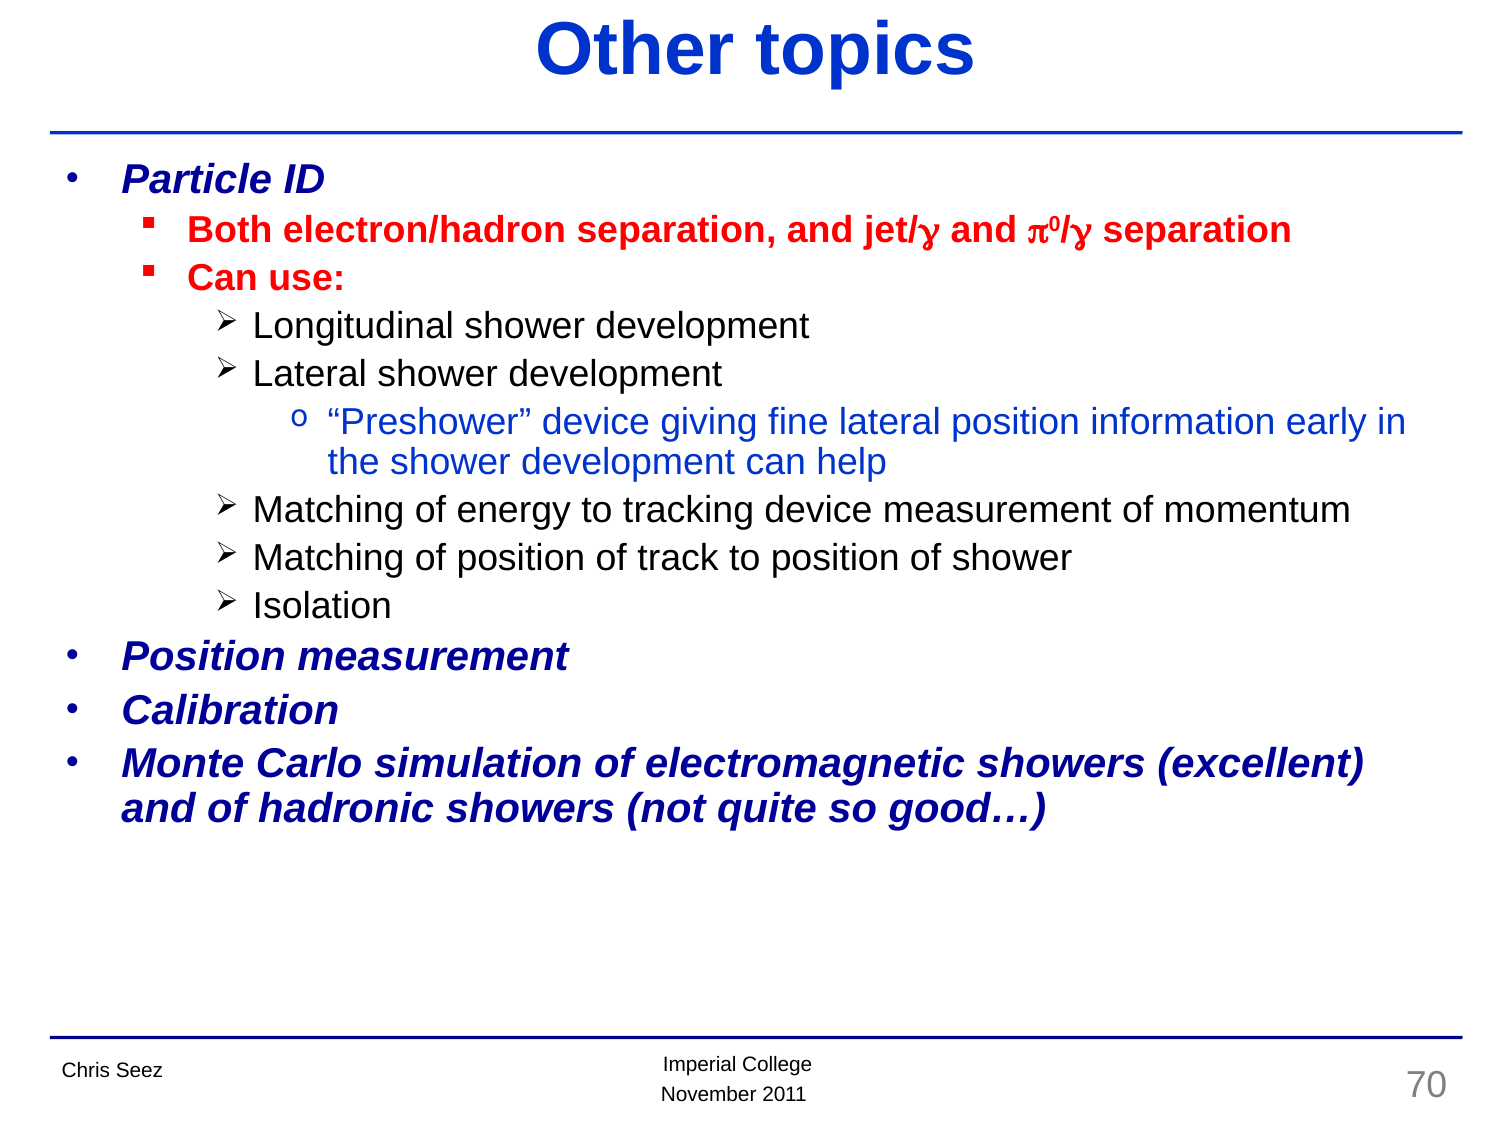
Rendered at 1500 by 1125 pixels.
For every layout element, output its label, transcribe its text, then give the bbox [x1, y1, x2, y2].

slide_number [577, 1083, 891, 1110]
list Particle ID Both electron/hadron separation, and jet/ and 0/ separation Can use: Longitudinal shower development Lateral shower development “Preshower” device giving fine lateral position information early in the shower development can help Matching of energy to tracking device measurement of momentum Matching of position of track to position of shower Isolation Position measurement Calibration Monte Carlo simulation of electromagnetic showers (excellent) and of hadronic showers (not quite so good…) [49, 149, 1463, 1033]
title Other topics [49, 16, 1463, 132]
slide_number 70 [1149, 1044, 1463, 1120]
footer Imperial College [499, 1044, 976, 1083]
